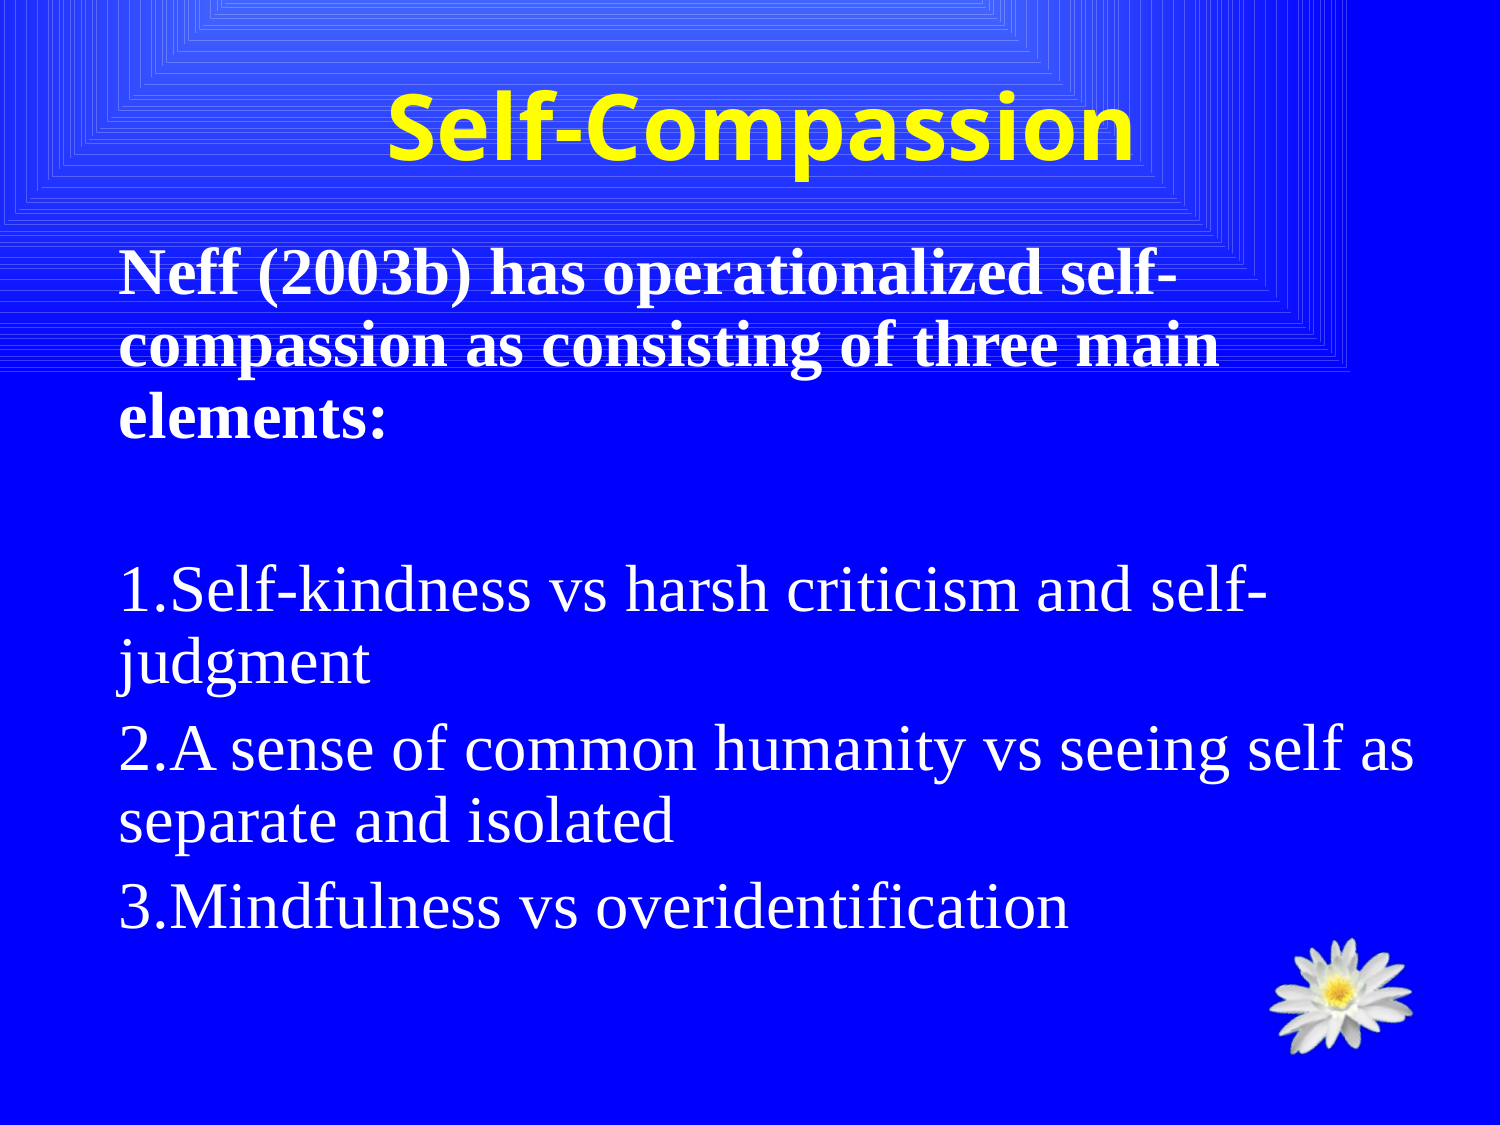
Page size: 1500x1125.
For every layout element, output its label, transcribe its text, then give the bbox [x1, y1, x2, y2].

picture [1241, 908, 1441, 1095]
title Self-Compassion [99, 62, 1425, 185]
list Neff (2003b) has operationalized self-compassion as consisting of three main elements: Self-kindness vs harsh criticism and self-judgment A sense of common humanity vs seeing self as separate and isolated Mindfulness vs overidentification [112, 237, 1463, 1125]
